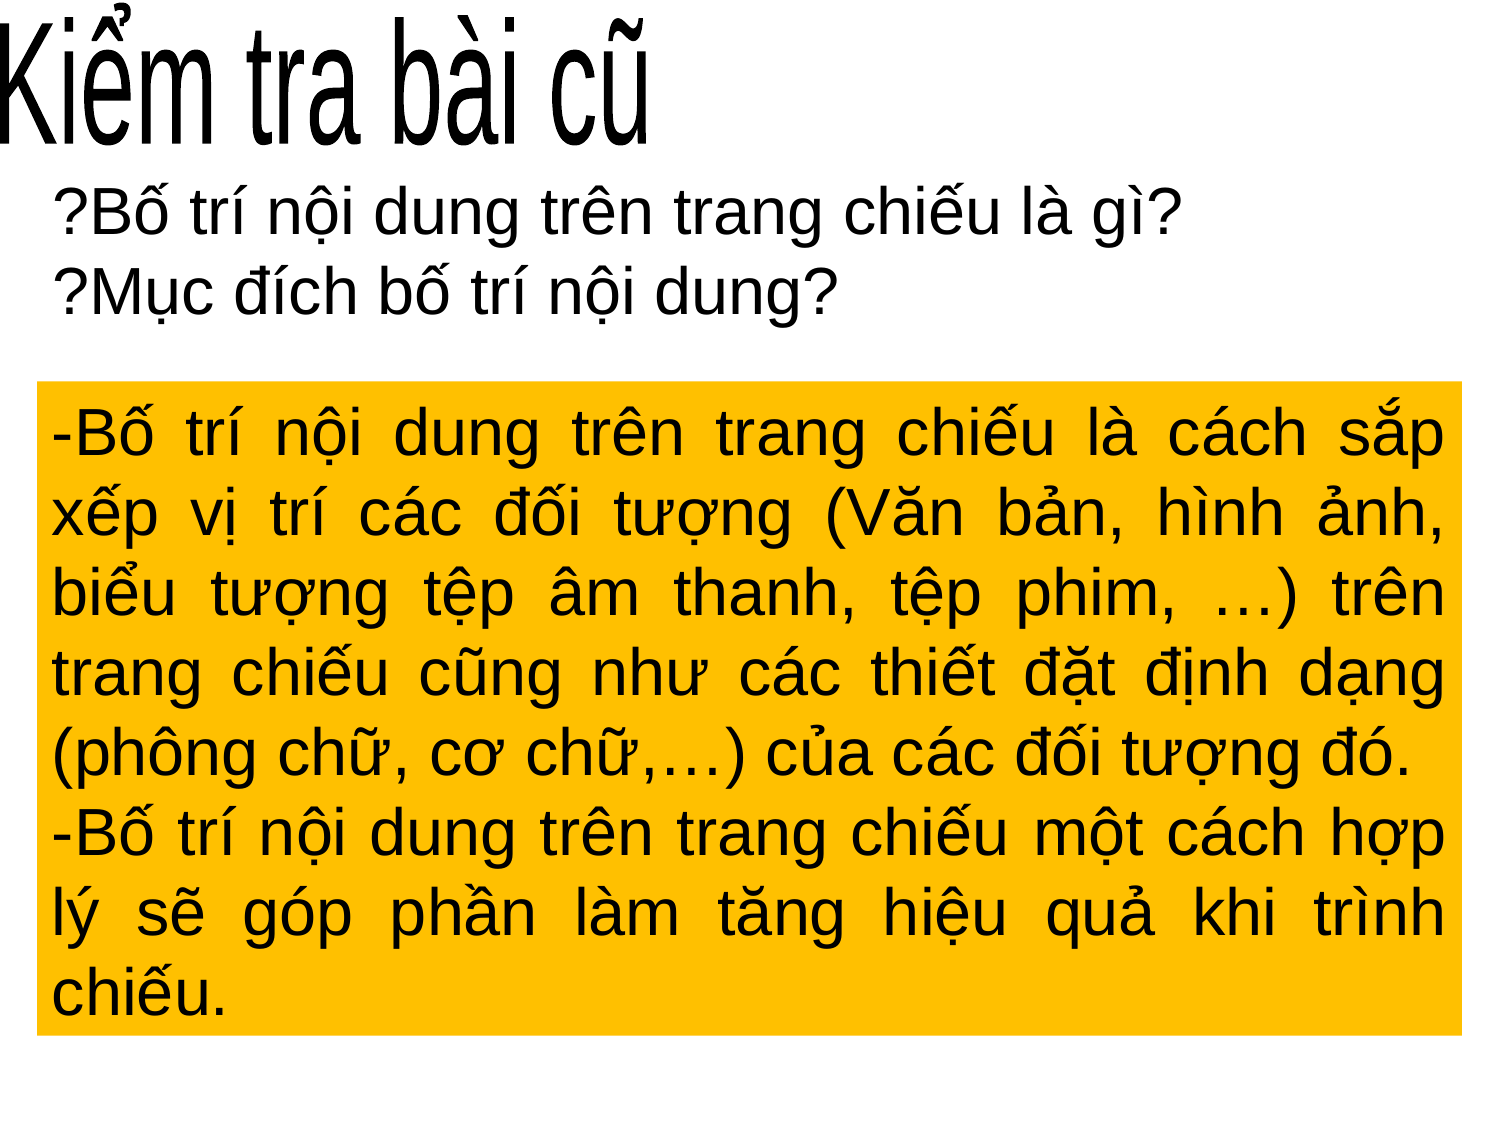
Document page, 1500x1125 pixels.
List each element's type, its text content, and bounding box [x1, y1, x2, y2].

text_box ?Bố trí nội dung trên trang chiếu là gì? ?Mục đích bố trí nội dung? [37, 160, 1457, 336]
text_box -Bố trí nội dung trên trang chiếu là cách sắp xếp vị trí các đối tượng (Văn bản, hình ảnh, biểu tượng tệp âm thanh, tệp phim, …) trên trang chiếu cũng như các thiết đặt định dạng (phông chữ, cơ chữ,…) của các đối tượng đó. -Bố trí nội dung trên trang chiếu một cách hợp lý sẽ góp phần làm tăng hiệu quả khi trình chiếu. [37, 381, 1462, 1036]
